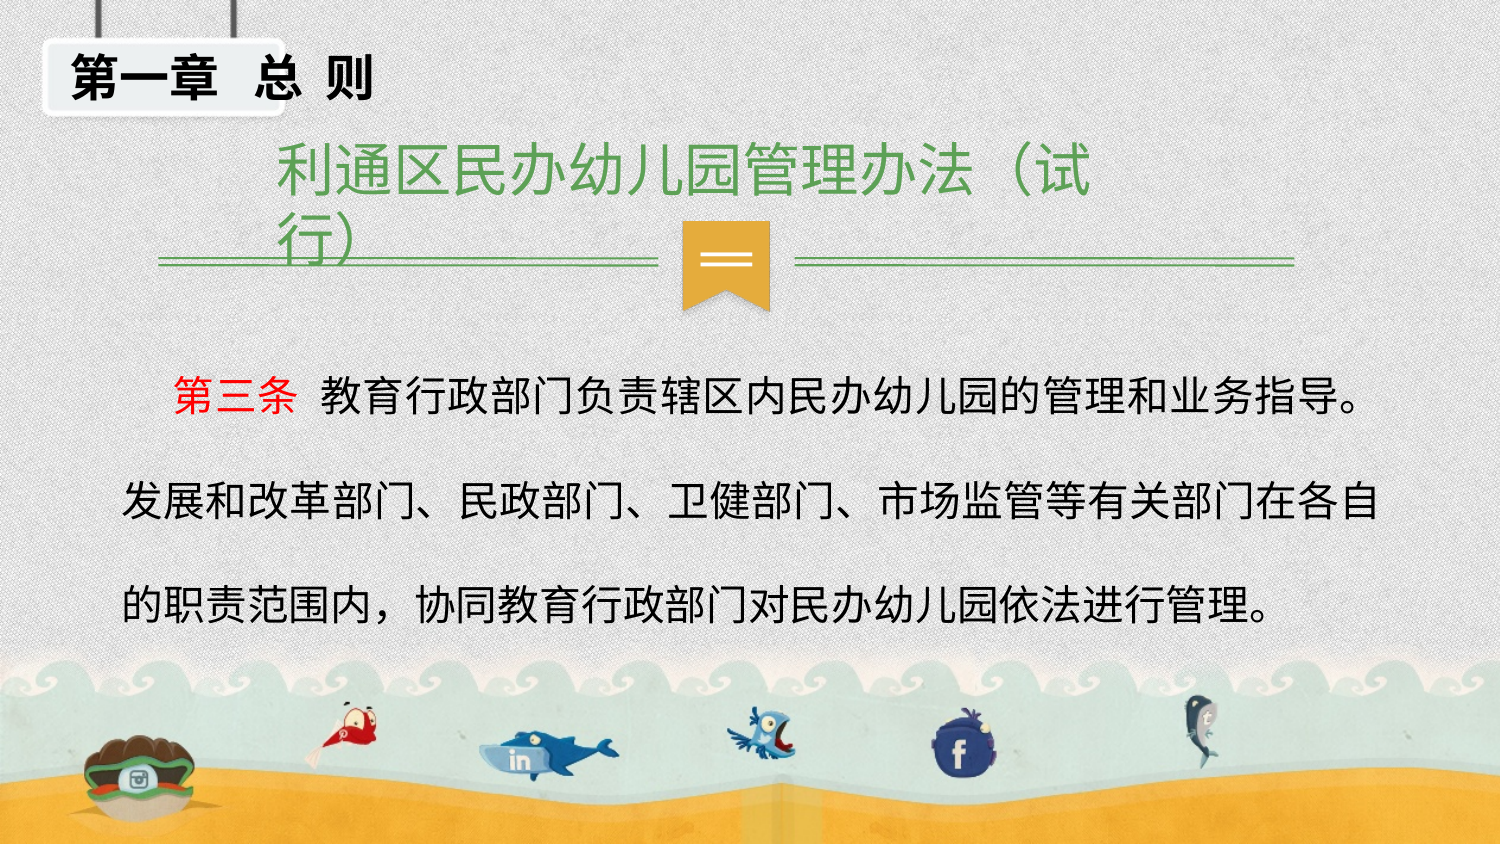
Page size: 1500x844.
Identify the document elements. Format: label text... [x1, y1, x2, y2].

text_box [158, 221, 1295, 323]
picture [0, 0, 1500, 844]
text_box 第一章 总 则 [54, 52, 492, 114]
text_box 第三条 教育行政部门负责辖区内民办幼儿园的管理和业务指导。发展和改革部门、民政部门、卫健部门、市场监管等有关部门在各自的职责范围内，协同教育行政部门对民办幼儿园依法进行管理。 [107, 308, 1397, 636]
text_box 利通区民办幼儿园管理办法（试行） [261, 125, 1192, 220]
